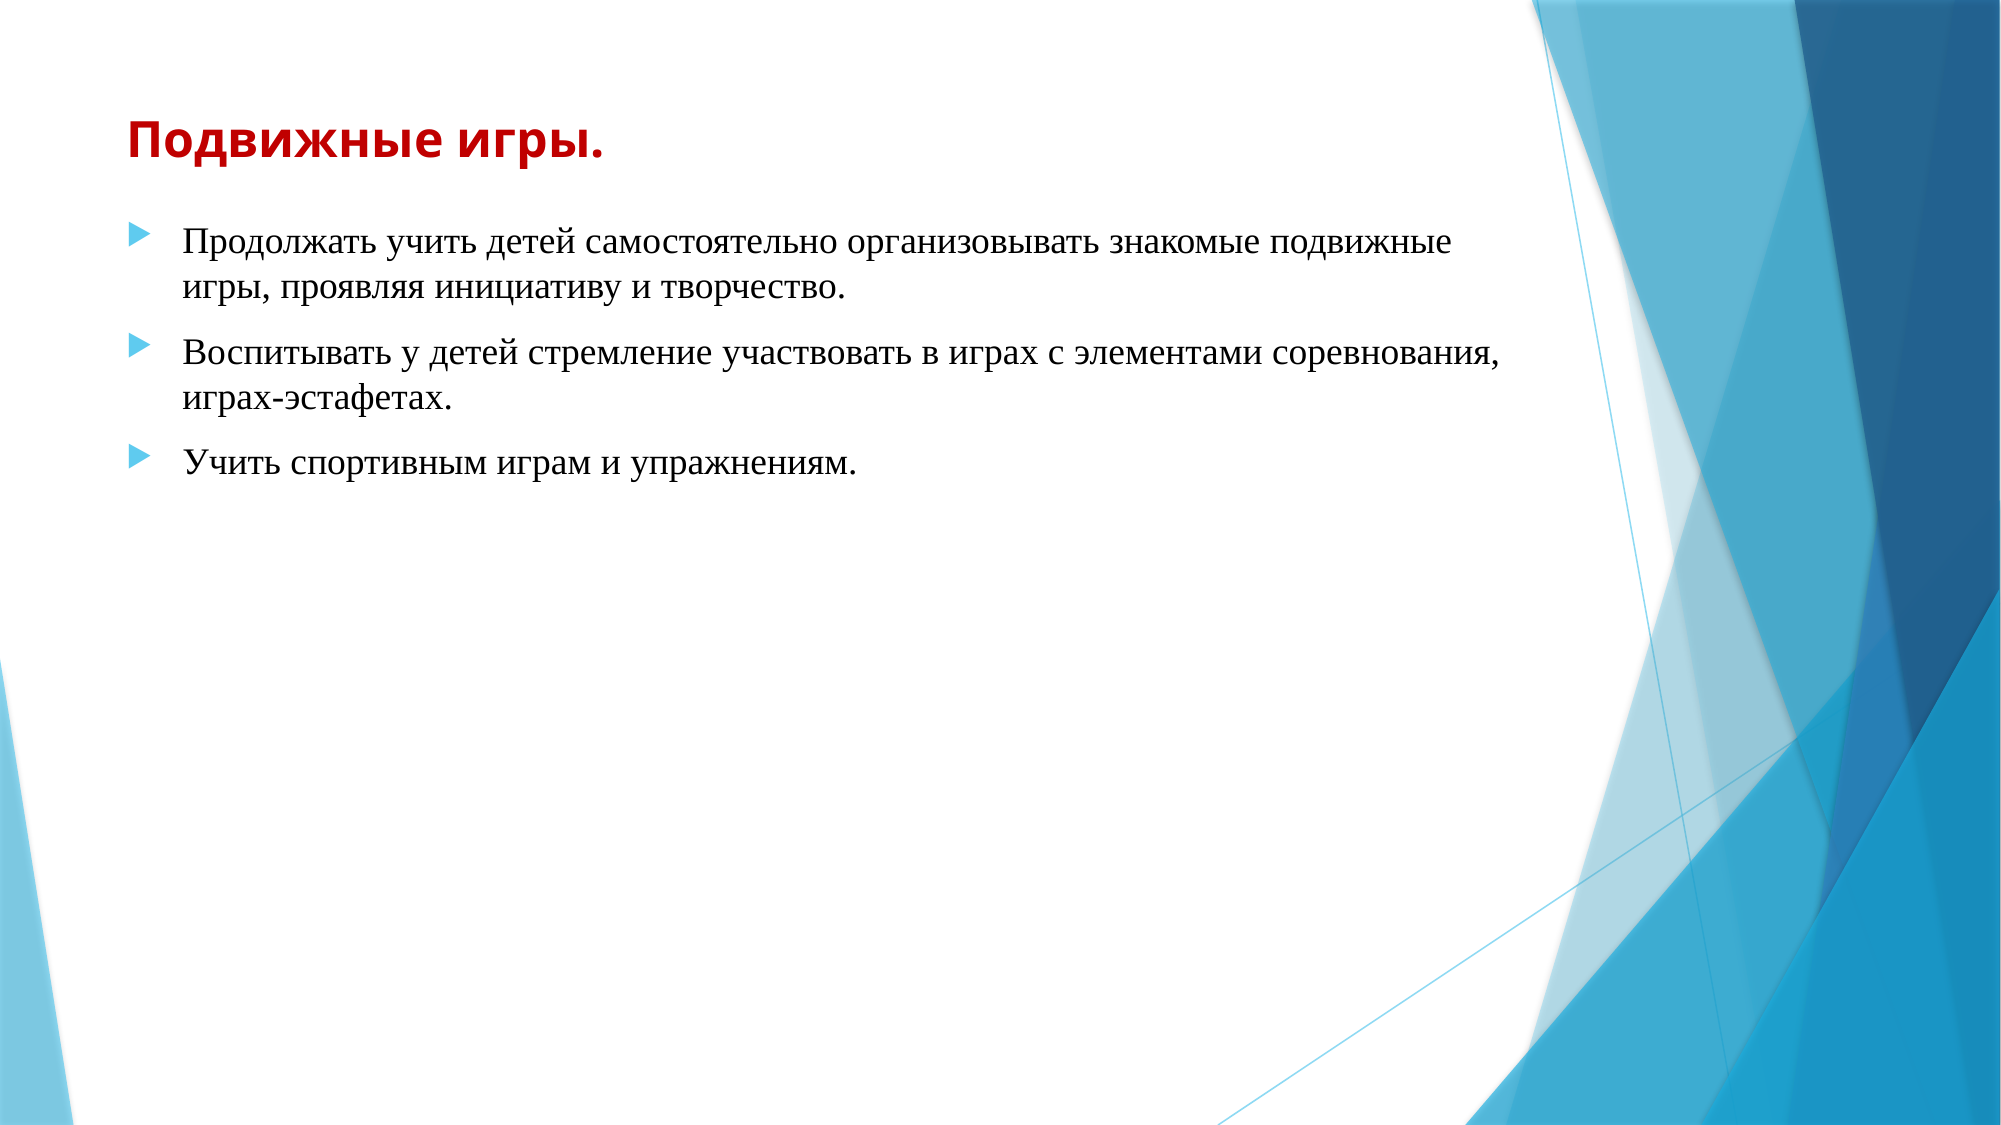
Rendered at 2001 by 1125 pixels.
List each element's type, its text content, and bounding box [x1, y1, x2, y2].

title Подвижные игры. [111, 99, 1522, 208]
list Продолжать учить детей самостоятельно организовывать знакомые подвижные игры, проявляя инициативу и творчество. Воспитывать у детей стремление участвовать в играх с элементами соревнования, играх-эстафетах. Учить спортивным играм и упражнениям. [111, 208, 1522, 1035]
